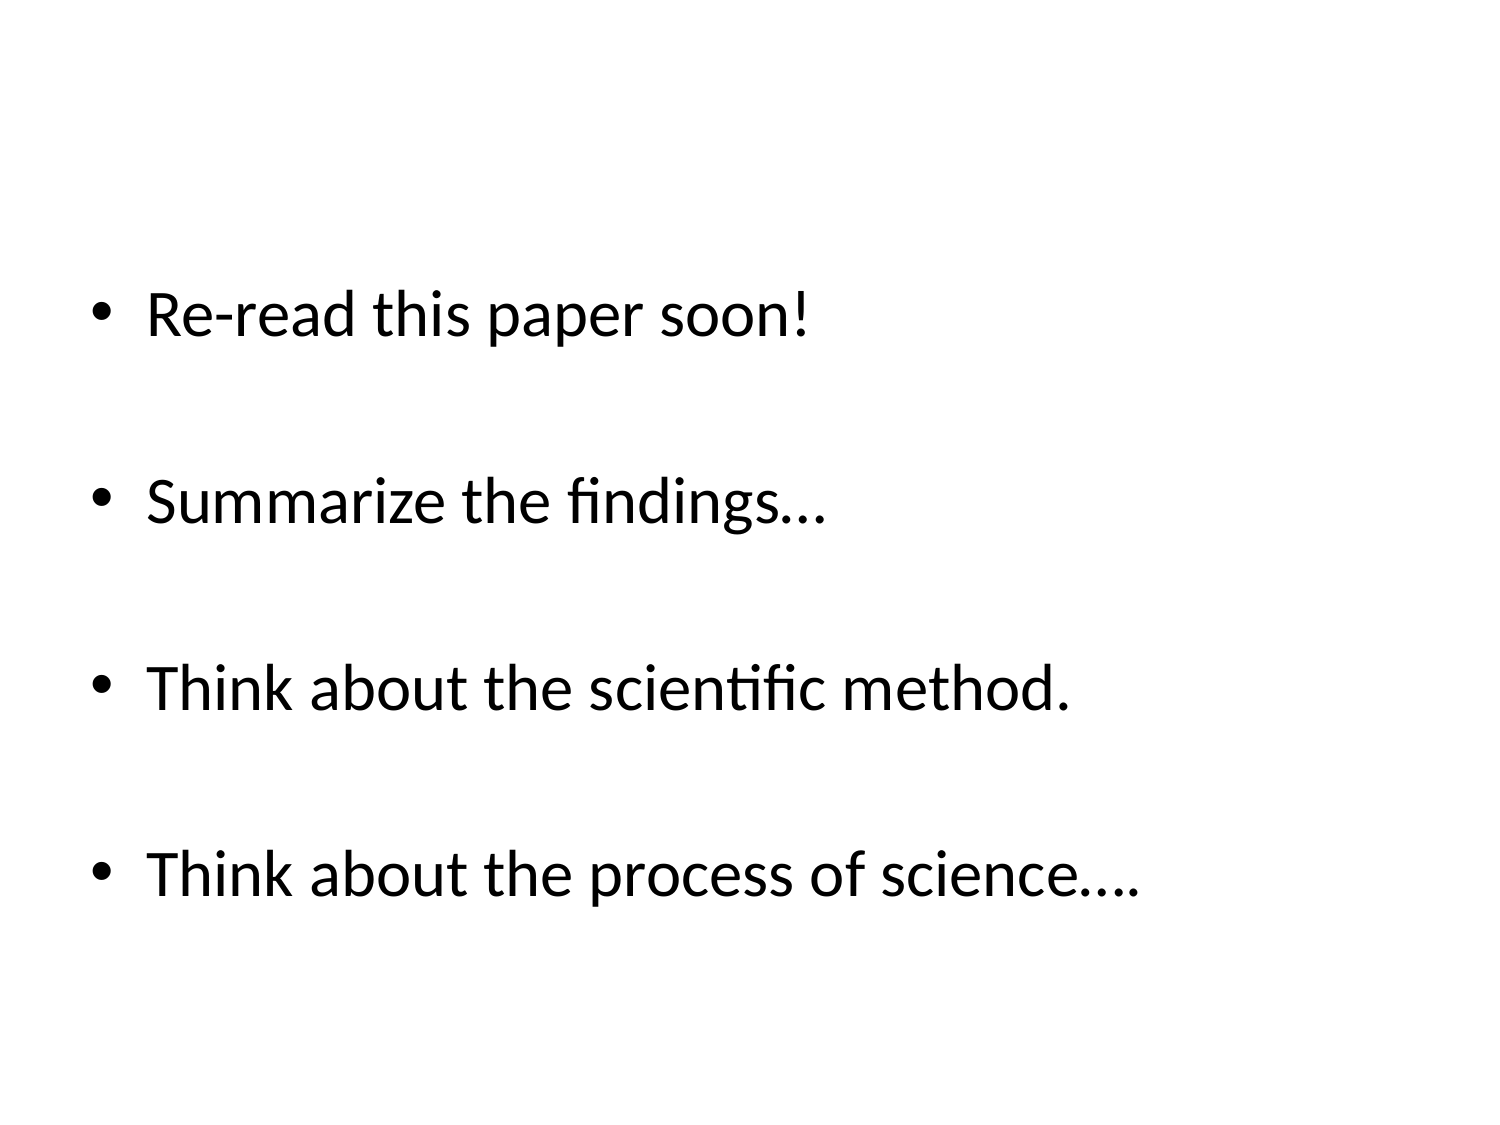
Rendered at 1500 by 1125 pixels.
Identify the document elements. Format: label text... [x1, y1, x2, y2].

list Re-read this paper soon! Summarize the findings… Think about the scientific method. Think about the process of science…. [75, 262, 1425, 1005]
